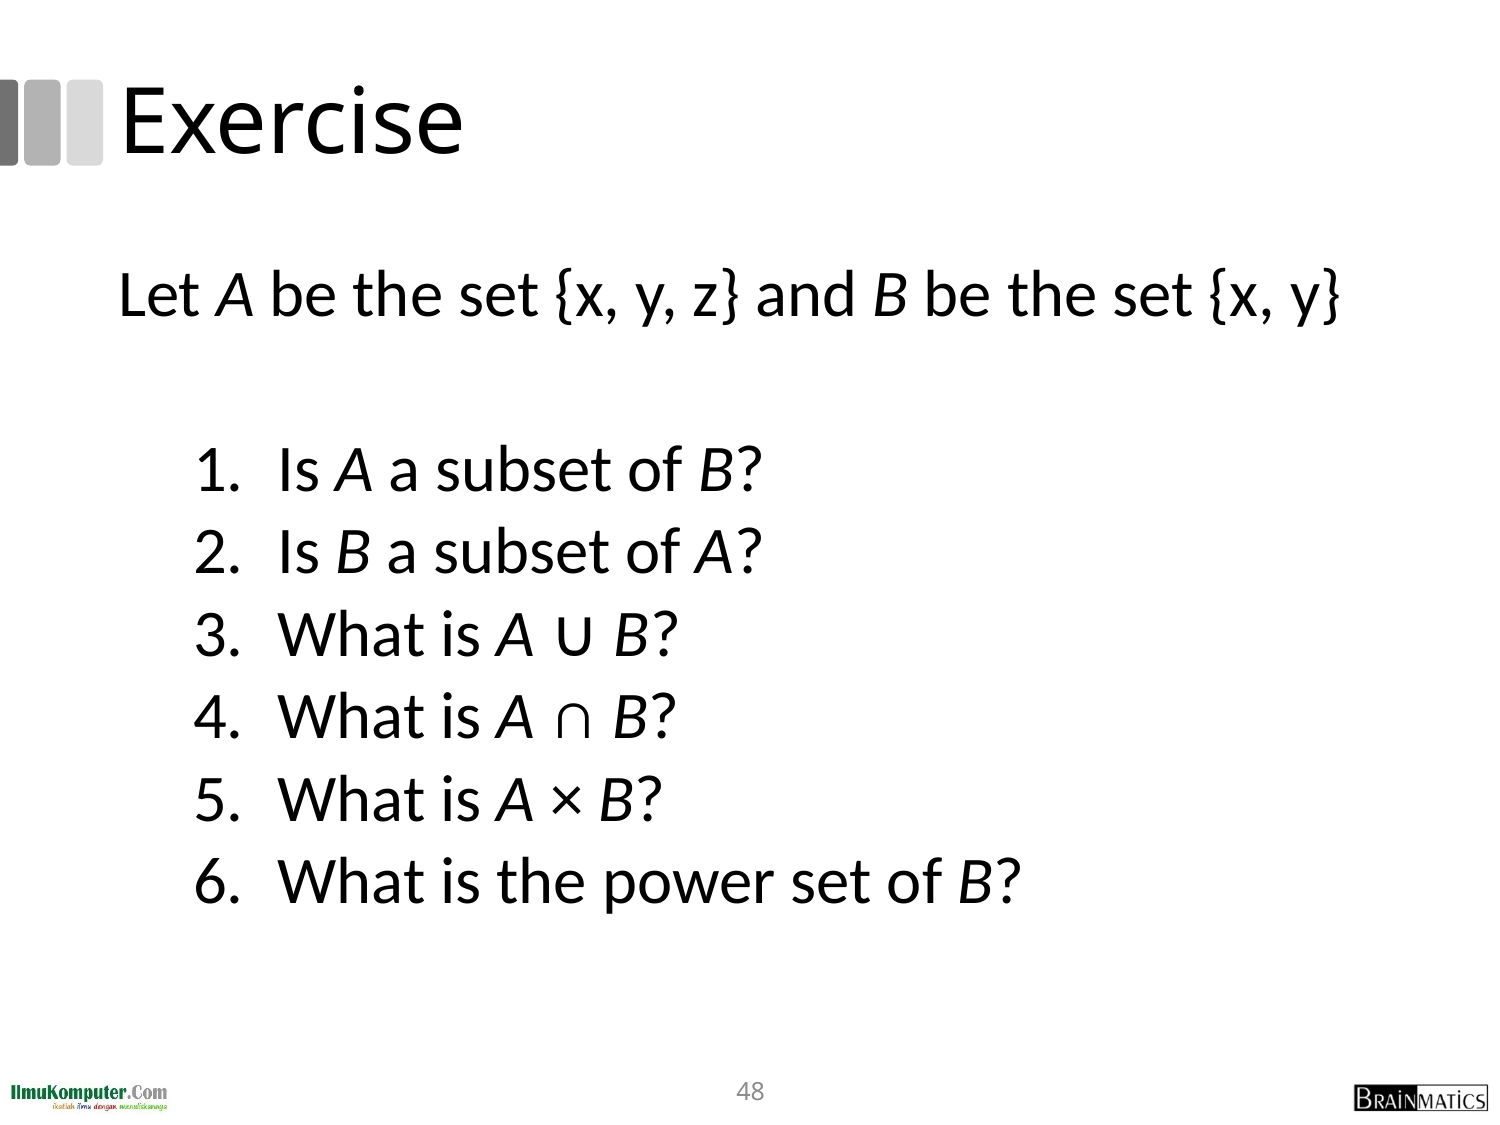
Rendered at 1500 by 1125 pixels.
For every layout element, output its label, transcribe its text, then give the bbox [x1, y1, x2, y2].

list Let A be the set {x, y, z} and B be the set {x, y} Is A a subset of B? Is B a subset of A? What is A ∪ B? What is A ∩ B? What is A × B? What is the power set of B? [103, 250, 1397, 1013]
picture [4, 1081, 173, 1115]
slide_number 48 [582, 1062, 920, 1123]
picture [1351, 1081, 1491, 1115]
title Exercise [103, 24, 1397, 222]
